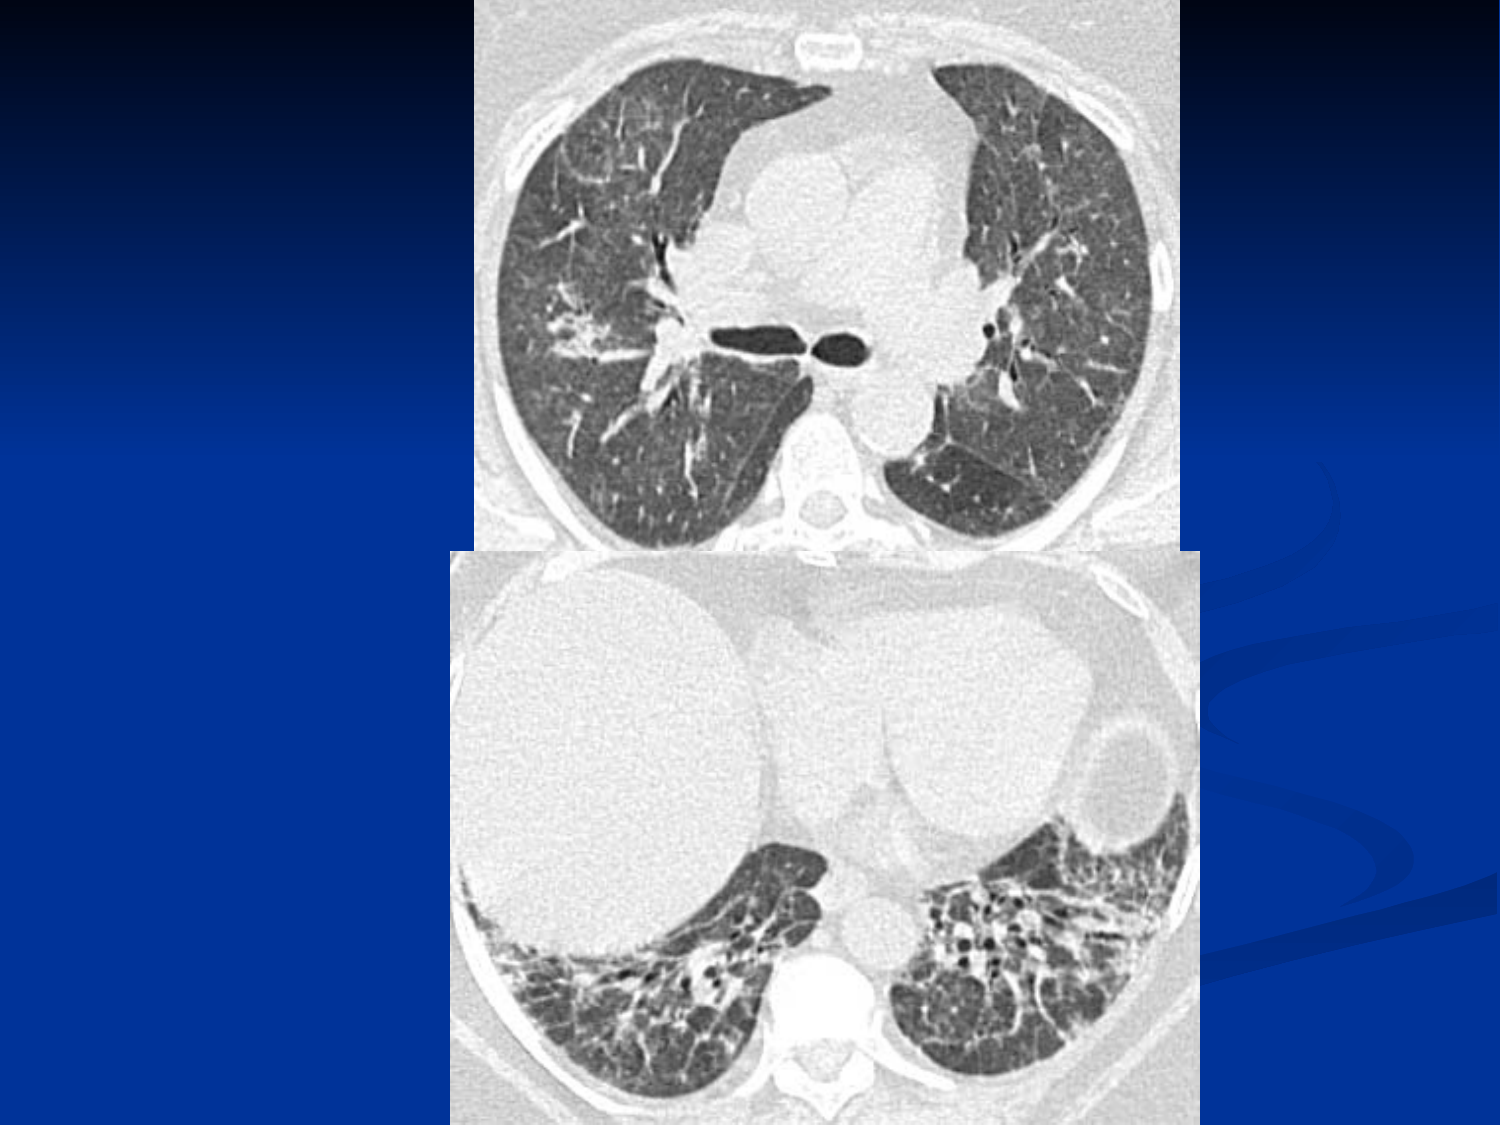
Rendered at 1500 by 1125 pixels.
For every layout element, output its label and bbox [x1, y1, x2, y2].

picture [449, 0, 1201, 1125]
